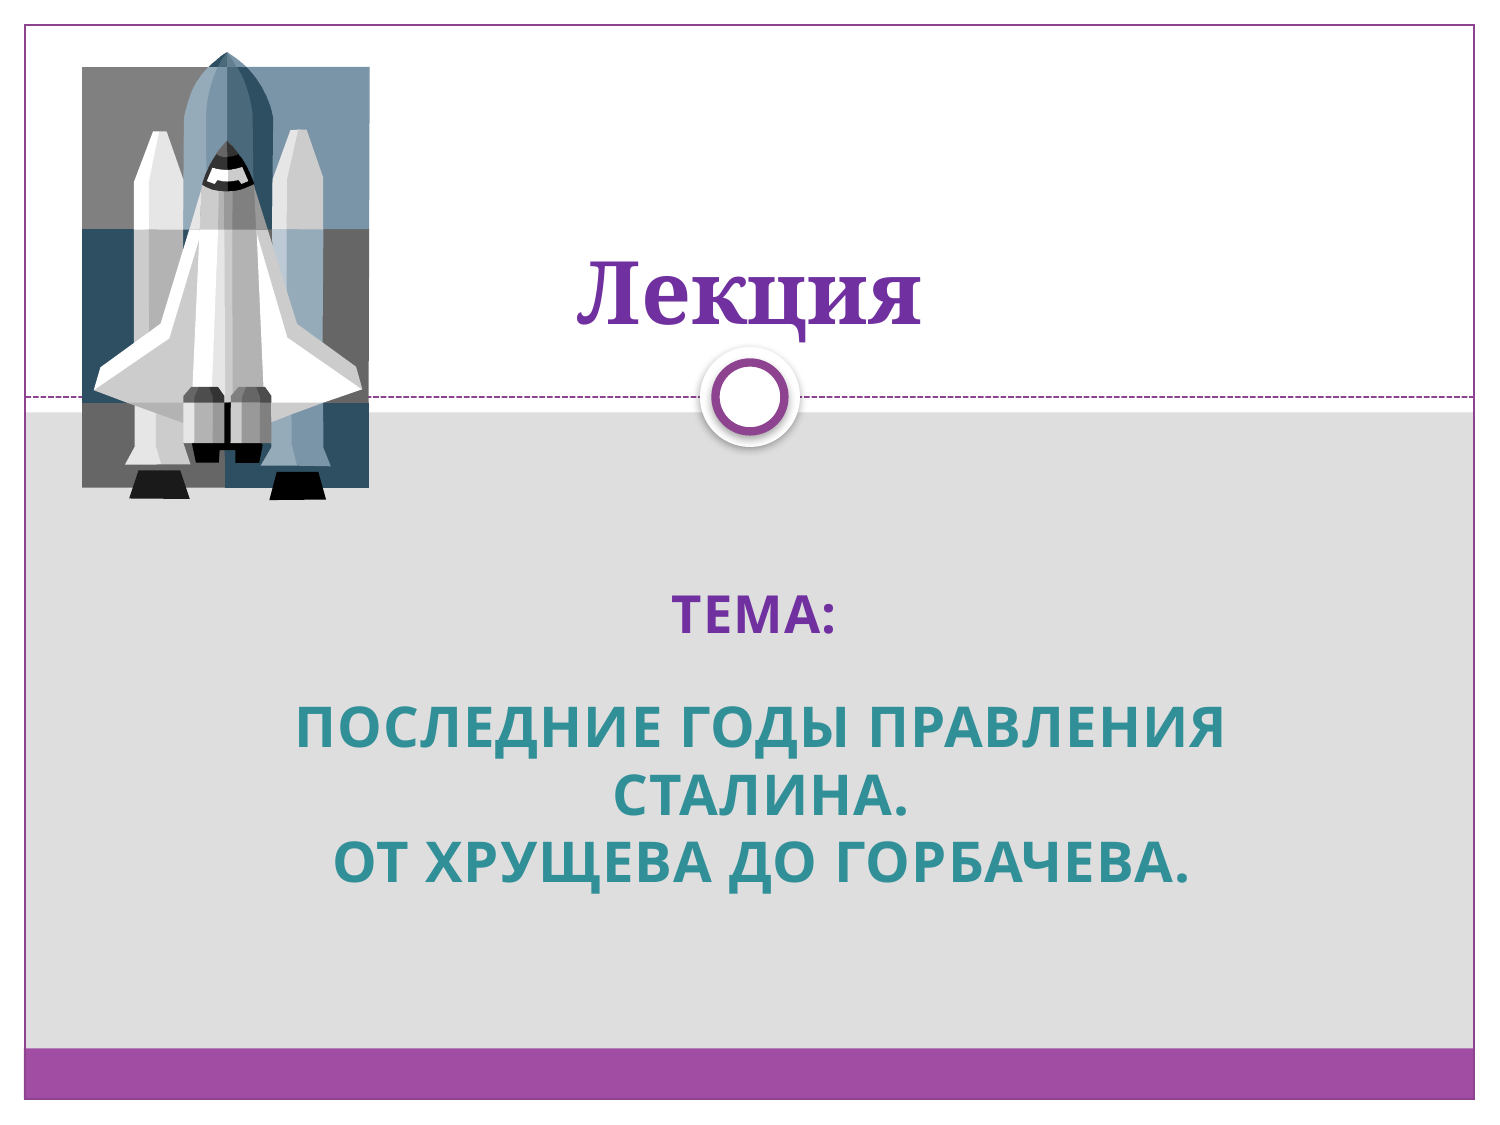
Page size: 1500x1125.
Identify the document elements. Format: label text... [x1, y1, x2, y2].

picture [81, 46, 376, 506]
title Лекция [382, 62, 1388, 350]
subtitle Тема: Последние годы правления Сталина. От Хрущева до Горбачева. [164, 574, 1360, 903]
